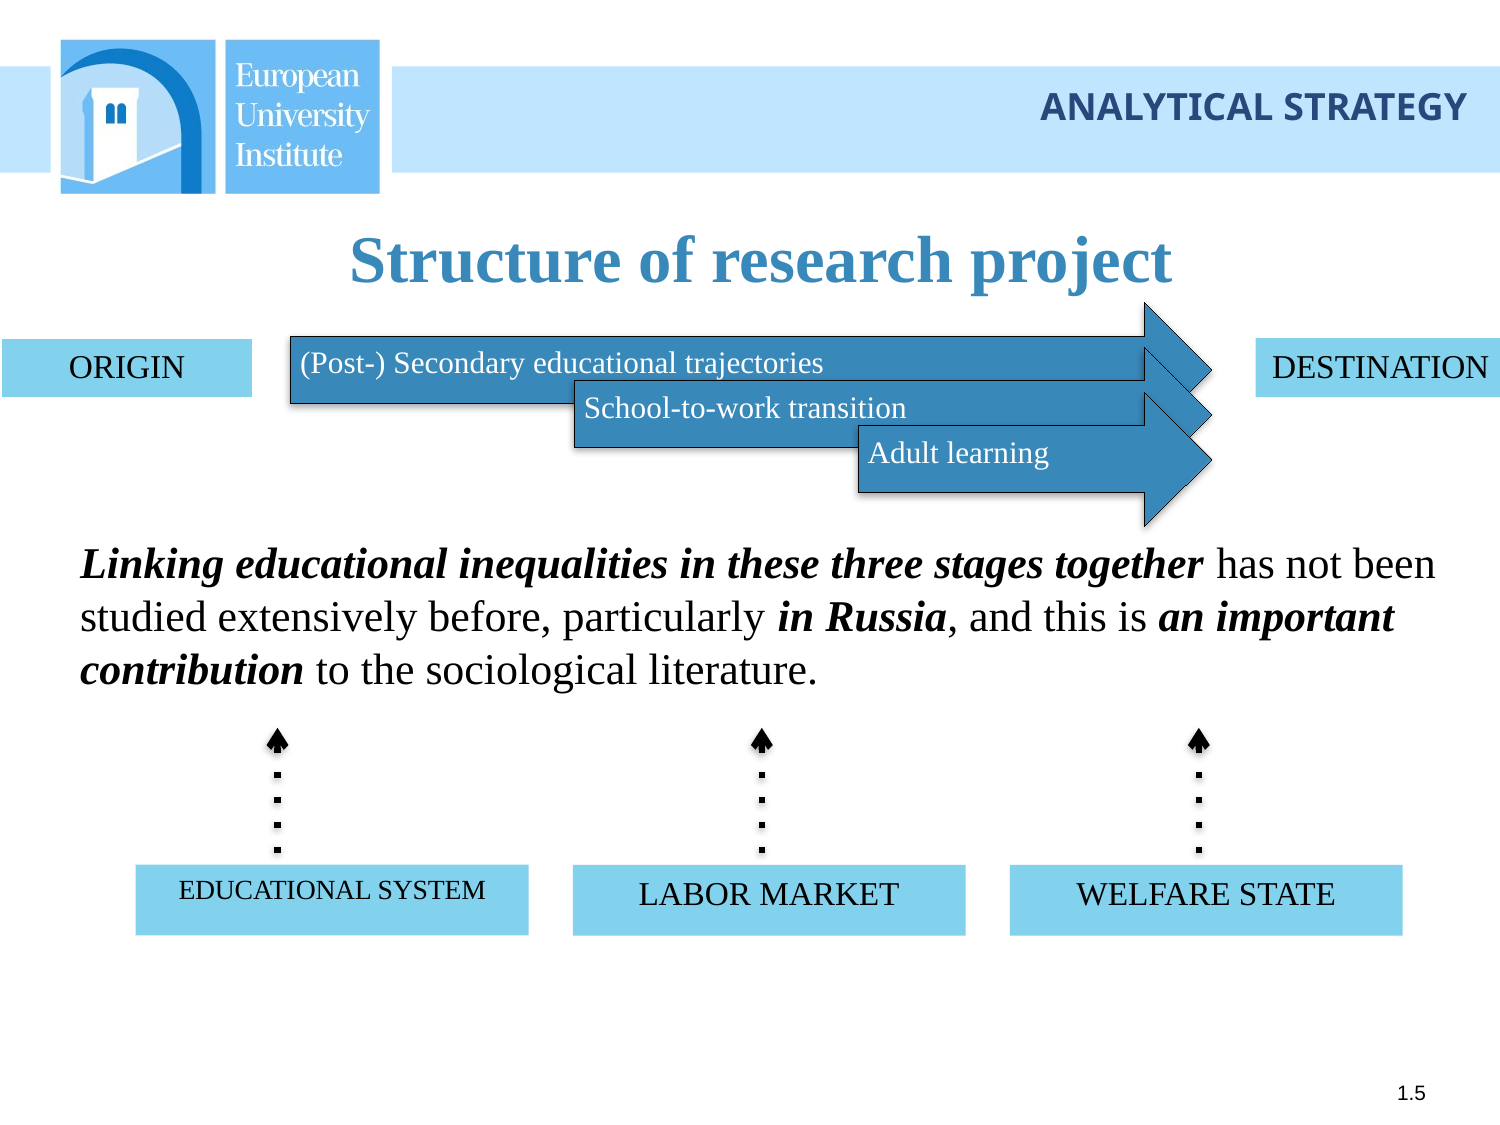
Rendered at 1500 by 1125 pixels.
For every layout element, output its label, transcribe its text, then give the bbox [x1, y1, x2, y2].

picture [60, 39, 380, 194]
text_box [1, 337, 916, 747]
list Linking educational inequalities in these three stages together has not been studied extensively before, particularly in Russia, and this is an important contribution to the sociological literature. [919, 527, 1459, 705]
text_box EDUCATIONAL SYSTEM [135, 864, 529, 936]
title Structure of research project [64, 196, 1459, 315]
text_box [695, 734, 1027, 1032]
text_box (Post-) Secondary educational trajectories [913, 302, 1212, 391]
slide_number 1.5 [1323, 1071, 1500, 1125]
text_box DESTINATION [1255, 337, 1500, 398]
text_box Adult learning [919, 392, 1212, 527]
text_box LABOR MARKET [572, 864, 966, 936]
text_box School-to-work transition [919, 347, 1212, 436]
text_box ANALYTICAL STRATEGY [397, 66, 1500, 173]
text_box WELFARE STATE [1009, 864, 1403, 936]
